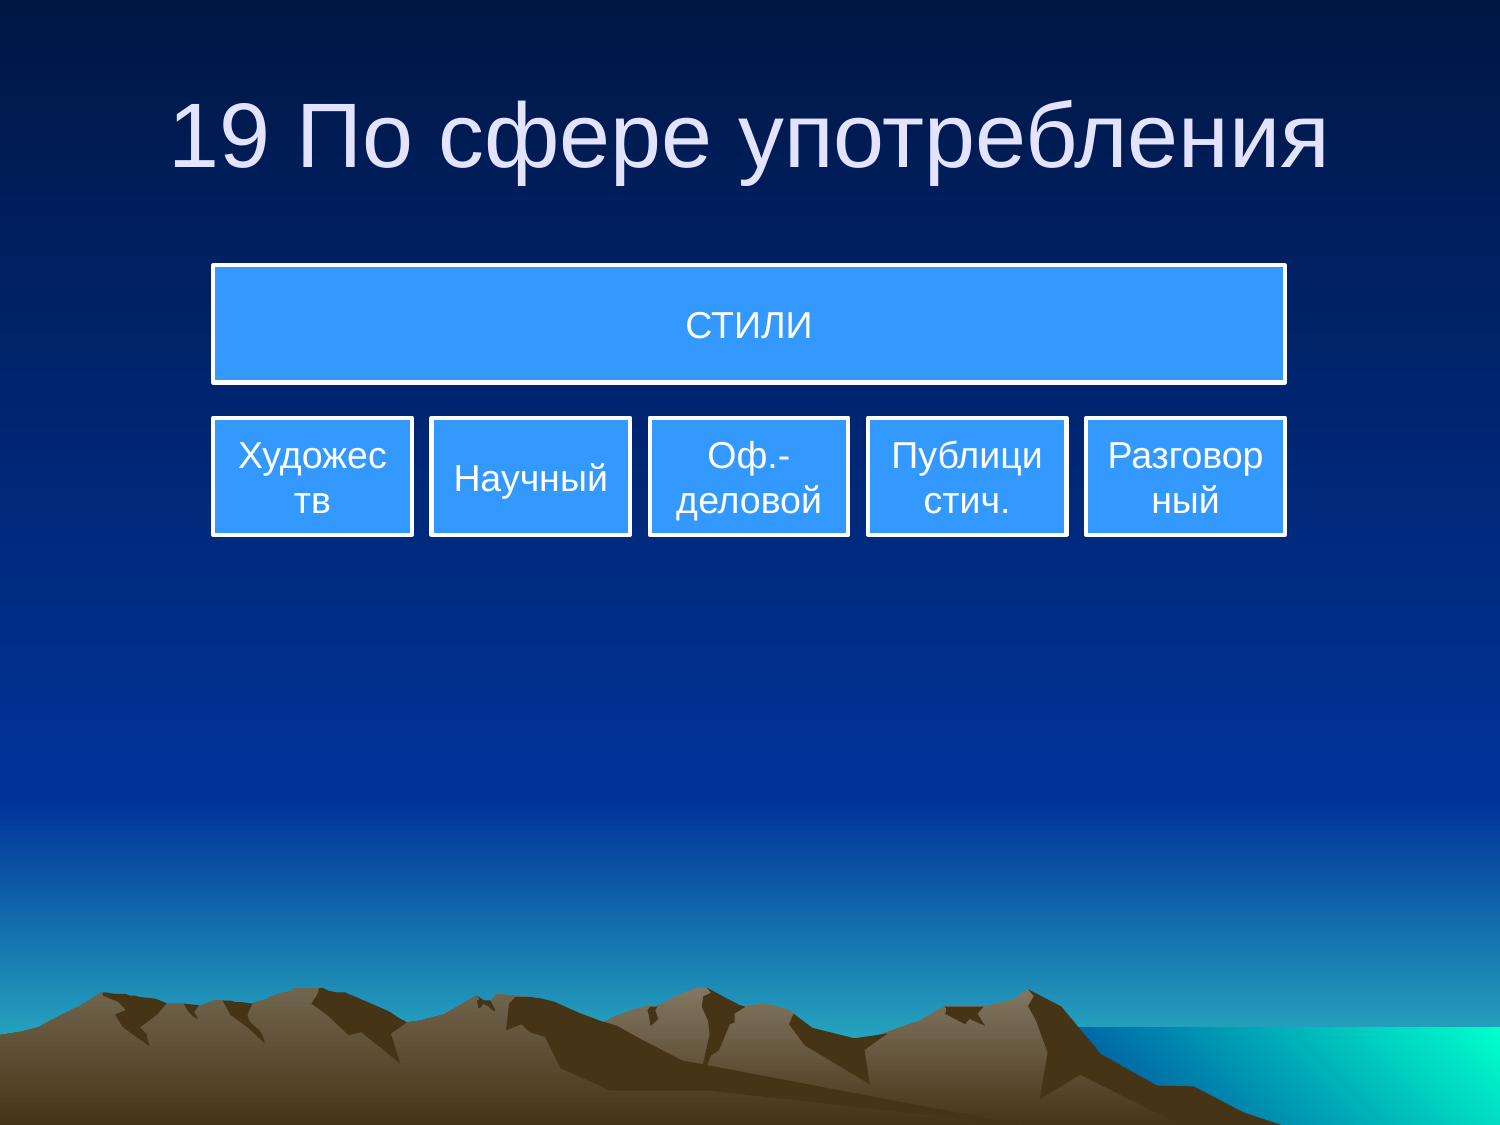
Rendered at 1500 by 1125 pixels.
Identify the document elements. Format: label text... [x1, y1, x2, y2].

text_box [79, 265, 1419, 993]
title 19 По сфере употребления [74, 37, 1426, 226]
